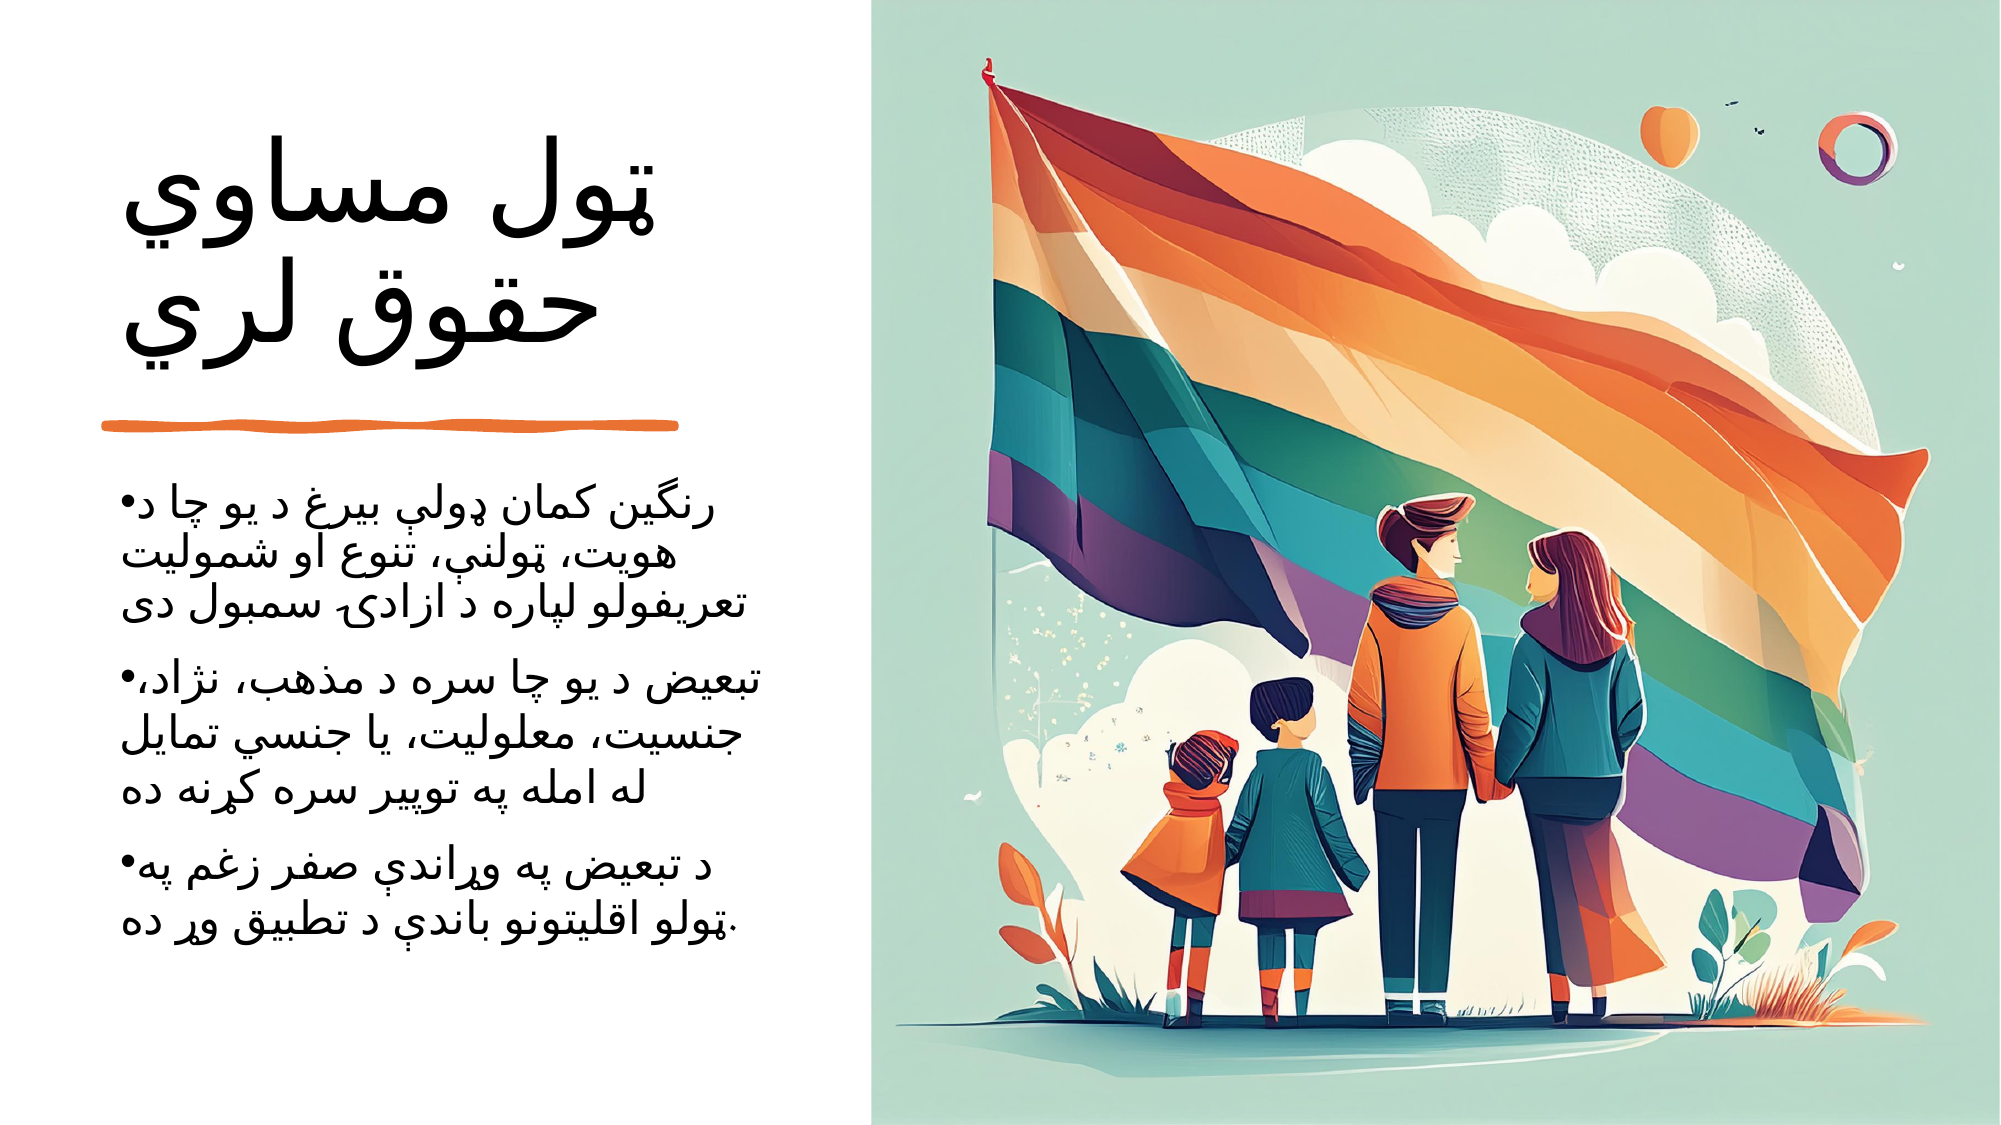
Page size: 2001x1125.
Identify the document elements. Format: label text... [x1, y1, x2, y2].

title ټول مساوي حقوق لري [105, 53, 822, 375]
text_box [103, 420, 677, 432]
list رنگین کمان ډولې بیرغ د یو چا د هویت، ټولنې، تنوع او شمولیت تعریفولو لپاره د ازادۍ سمبول دی تبعیض د یو چا سره د مذهب، نژاد، جنسیت، معلولیت، یا جنسي تمایل له امله په توپیر سره کړنه ده د تبعیض په وړاندې صفر زغم په ټولو اقلیتونو باندې د تطبیق وړ ده. [105, 471, 802, 1016]
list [870, 0, 2000, 1125]
text_box [0, 0, 870, 1125]
